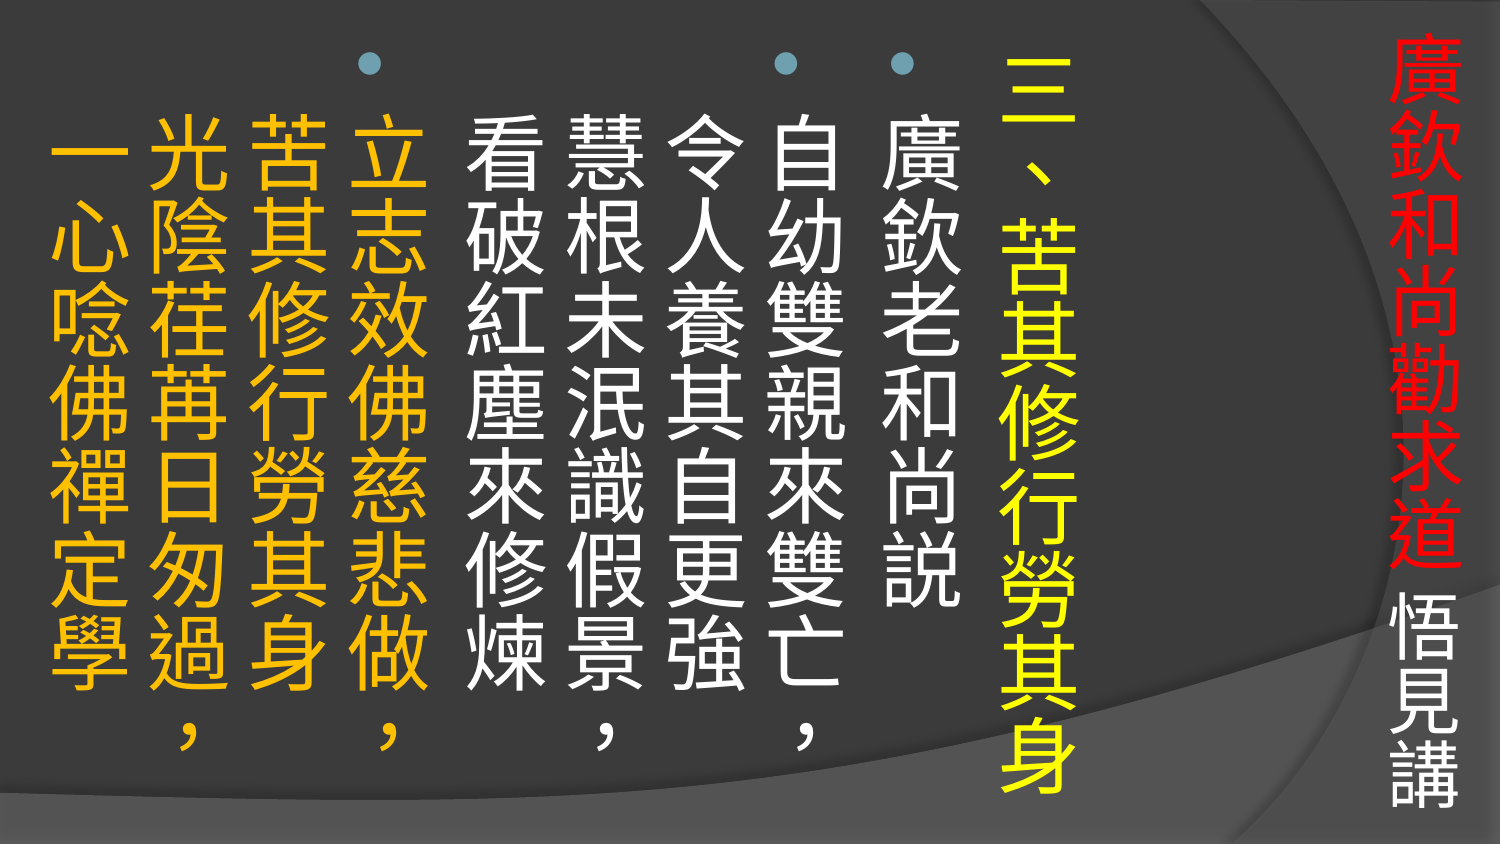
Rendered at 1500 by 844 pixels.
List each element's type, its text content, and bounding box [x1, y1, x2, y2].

title 廣欽和尚勸求道 悟見講 [1364, 21, 1483, 820]
list 三、苦其修行勞其身 廣欽老和尚説 自幼雙親來雙亡，令人養其自更強 慧根未泯識假景，看破紅塵來修煉 立志效佛慈悲做，苦其修行勞其身 光陰荏苒日匆過，一心唸佛禪定學 [29, 27, 1365, 820]
